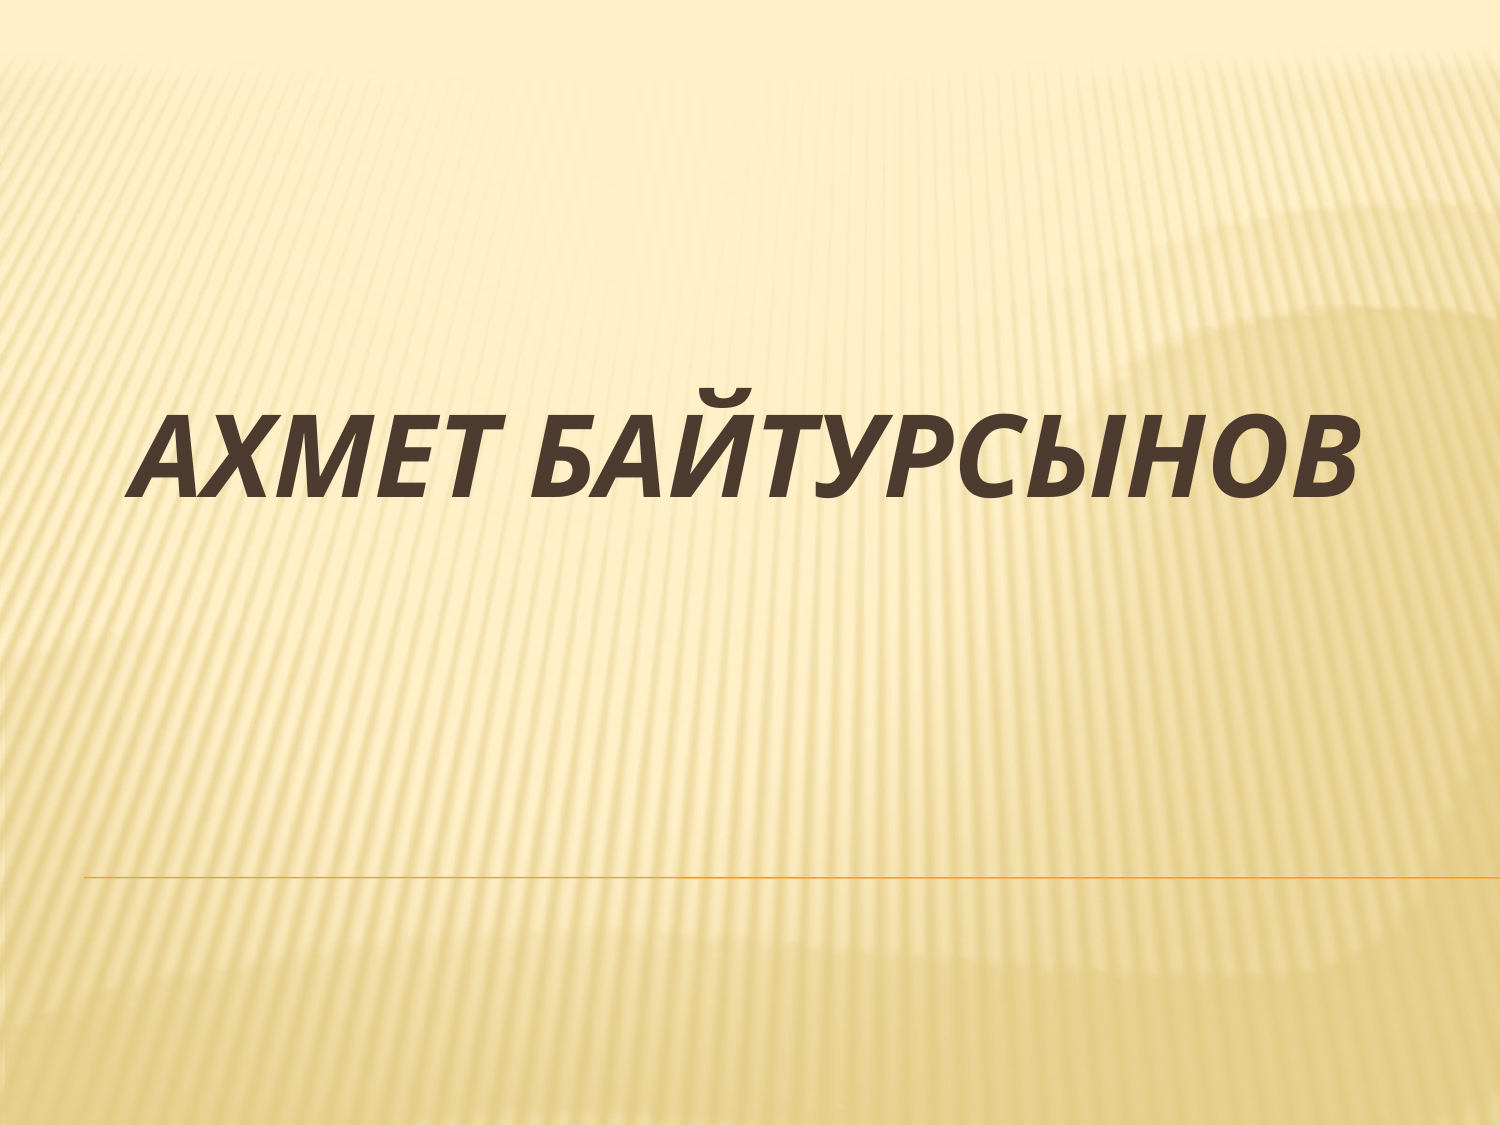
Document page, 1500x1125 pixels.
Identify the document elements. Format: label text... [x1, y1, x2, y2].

title Ахмет Байтурсынов [117, 375, 1393, 563]
